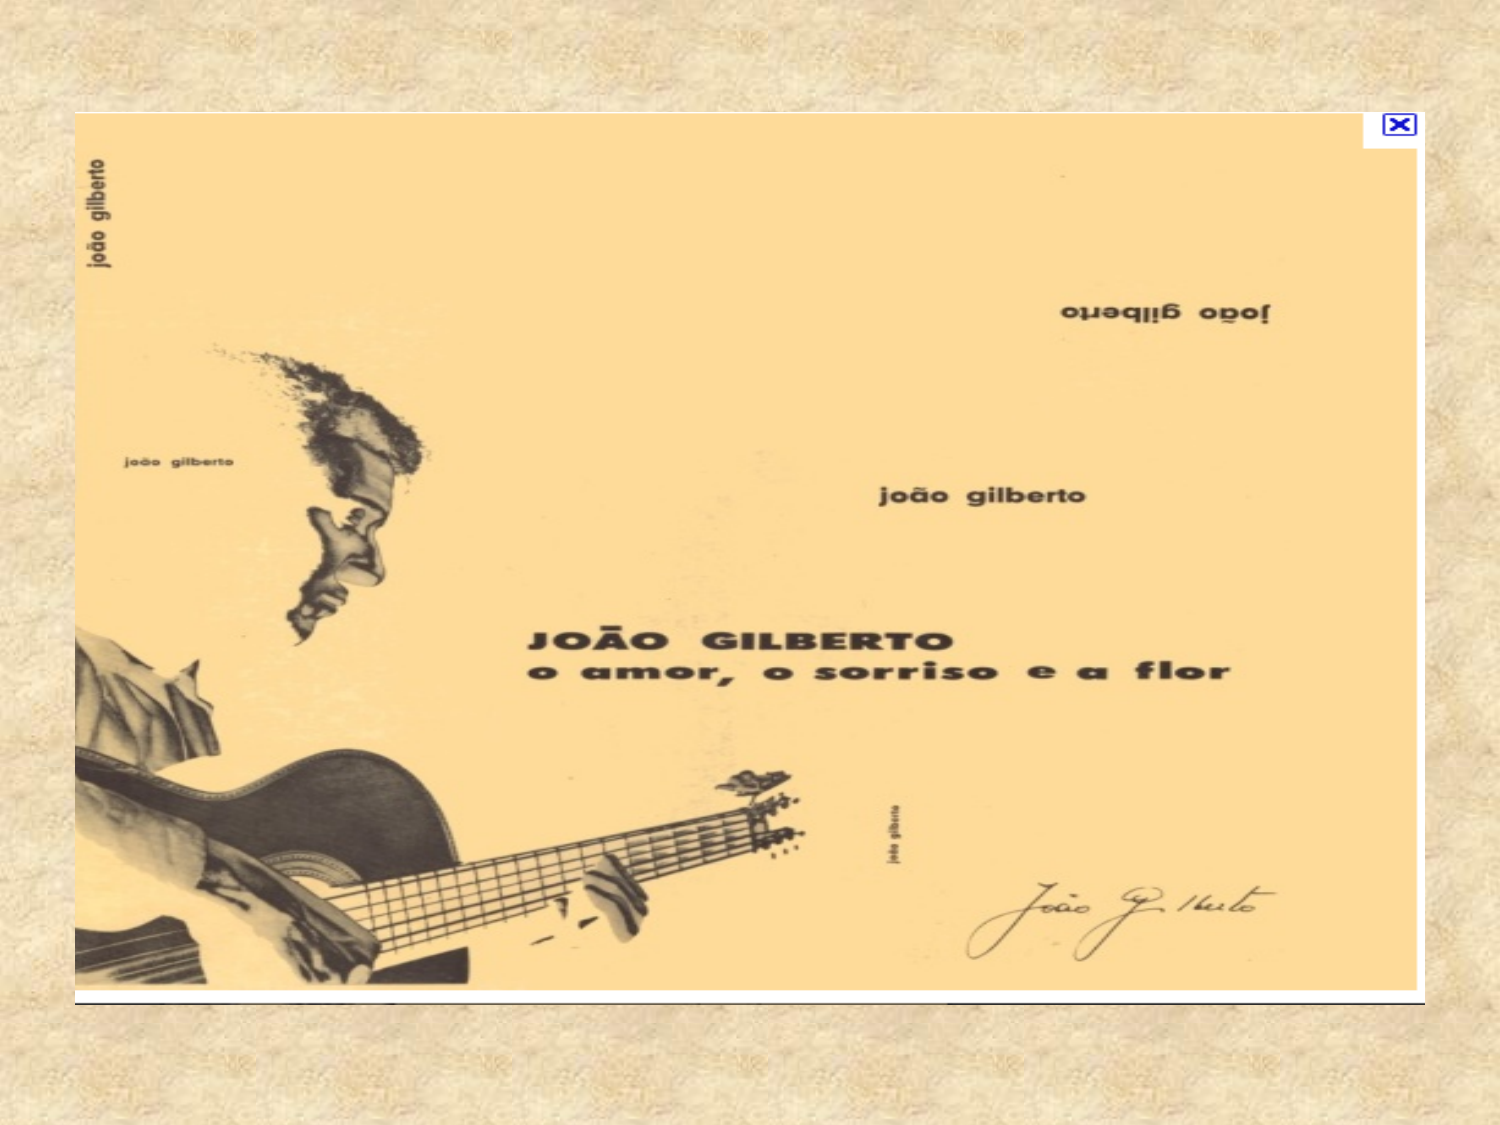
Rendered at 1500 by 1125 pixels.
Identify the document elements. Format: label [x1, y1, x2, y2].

list [74, 112, 1426, 1006]
picture [0, 0, 1500, 1125]
